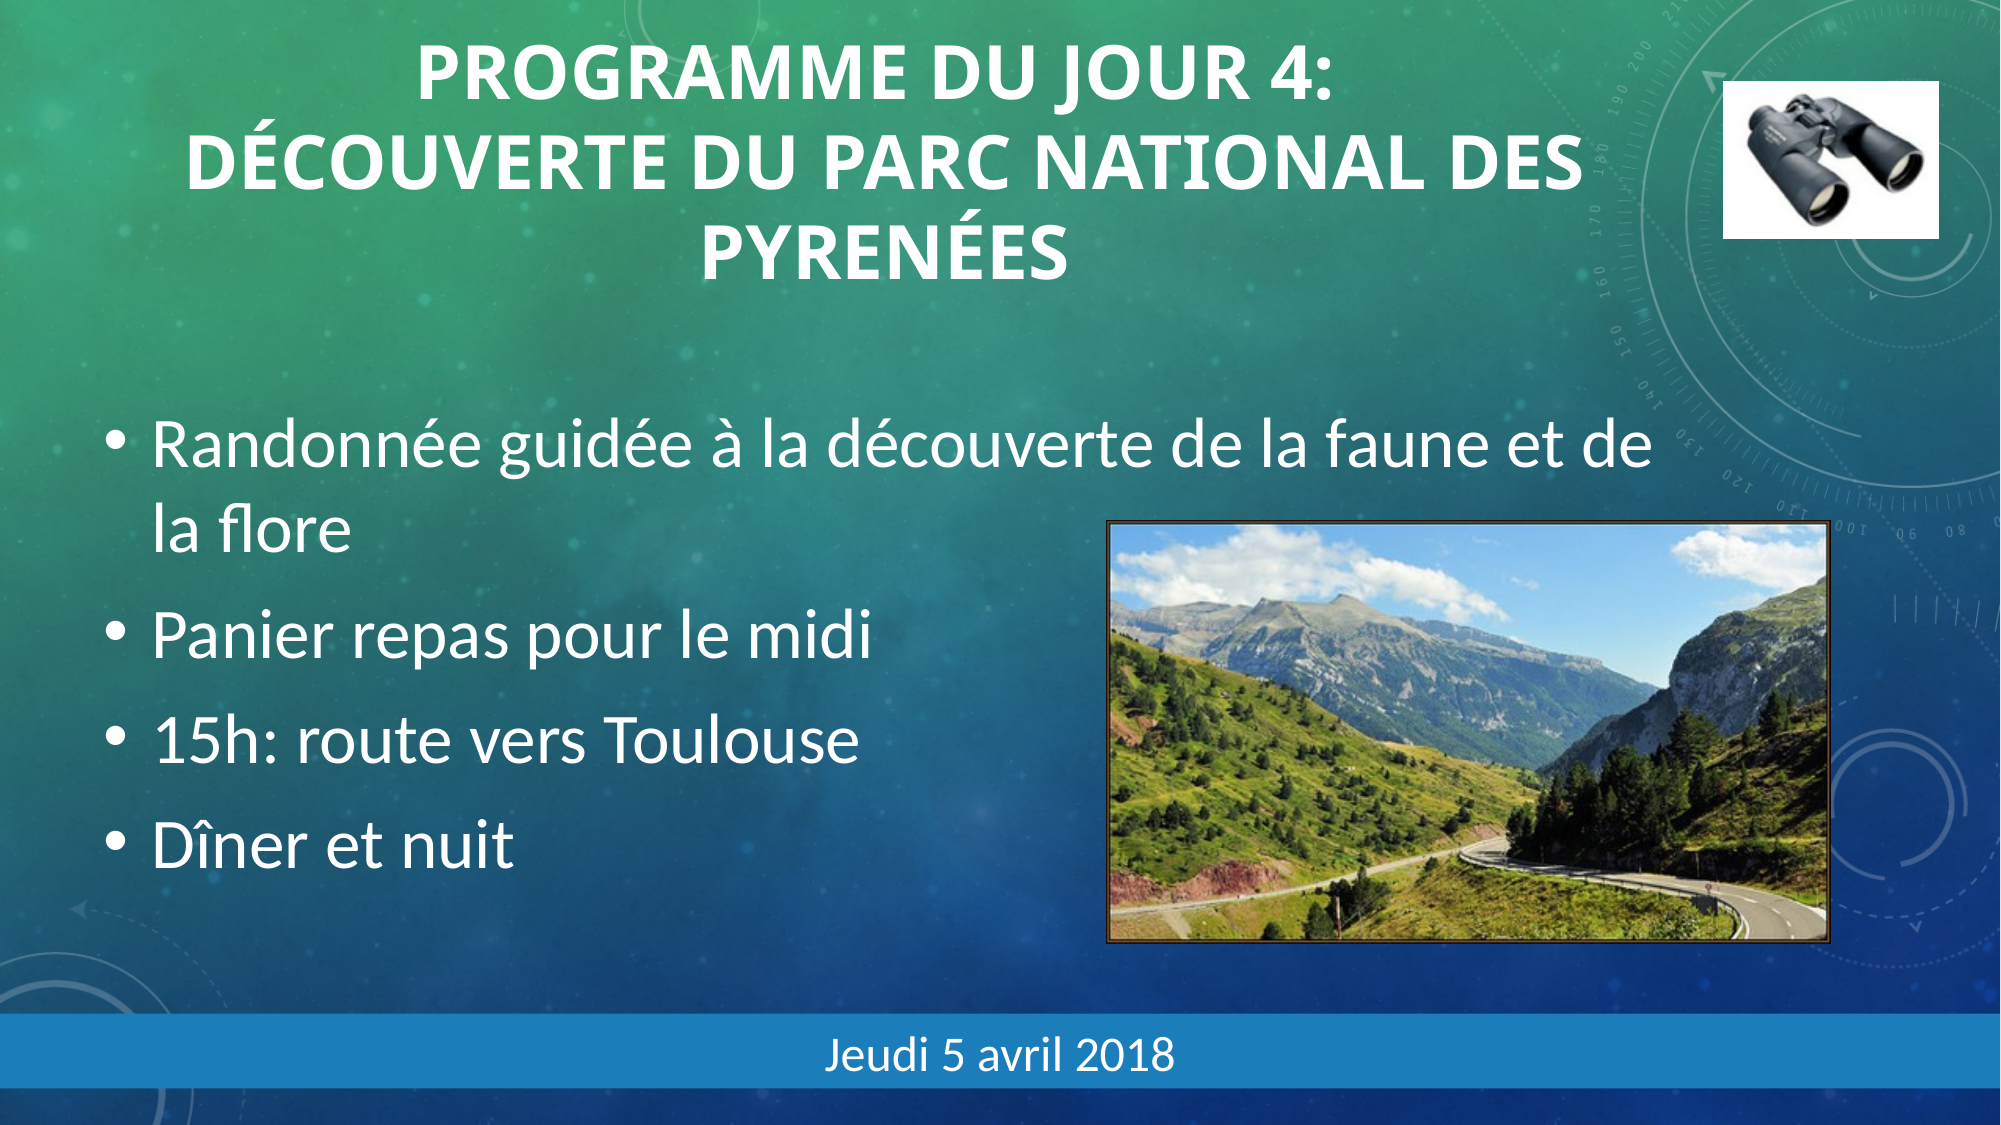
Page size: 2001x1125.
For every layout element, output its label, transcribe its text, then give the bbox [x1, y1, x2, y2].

text_box Jeudi 5 avril 2018 [0, 1013, 2000, 1089]
title PROGRAMME DU JOUR 4: DÉCOUVERTE DU PARC NATIONAL DES PYRENÉES [53, 40, 1716, 280]
list Randonnée guidée à la découverte de la faune et de la flore Panier repas pour le midi 15h: route vers Toulouse Dîner et nuit [88, 220, 1681, 892]
picture [0, 0, 2001, 1125]
